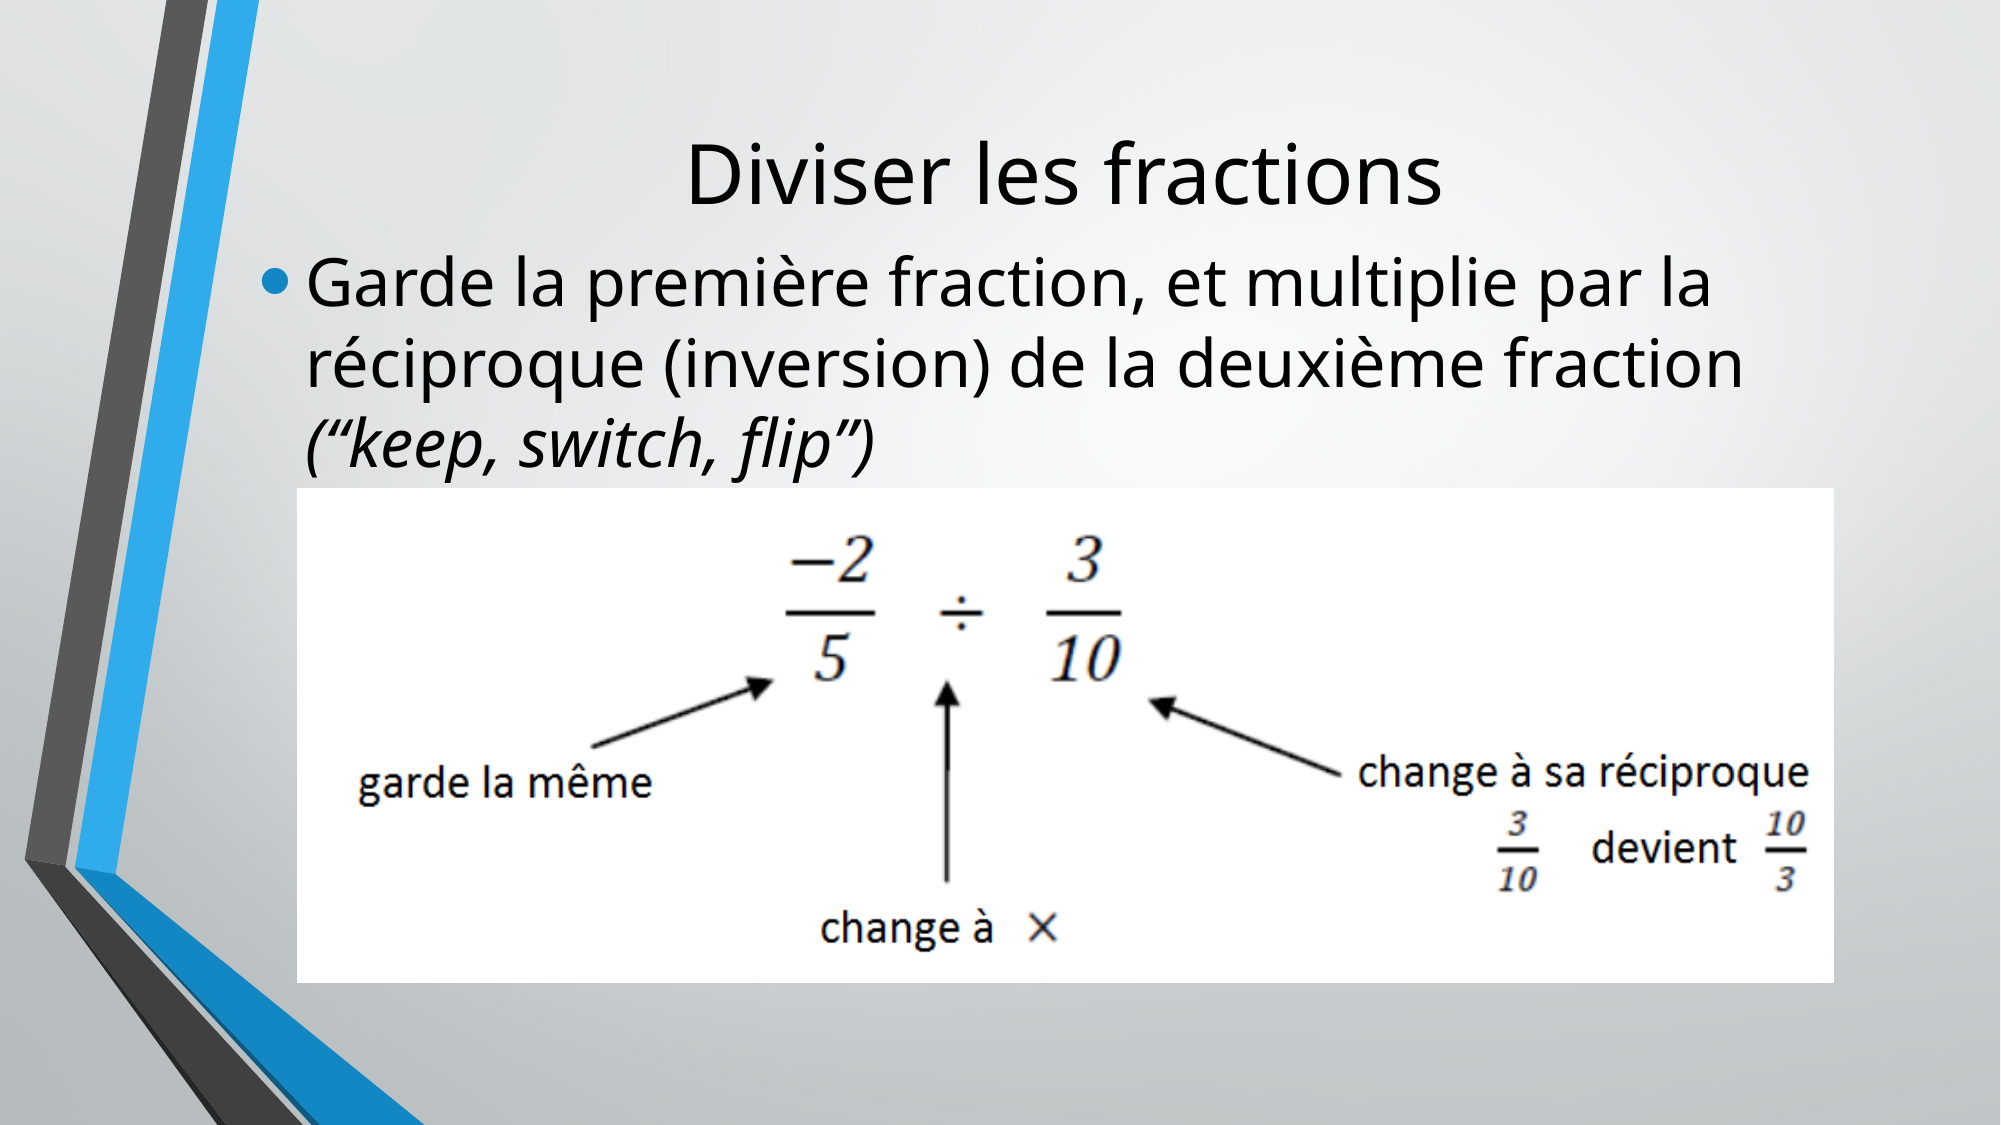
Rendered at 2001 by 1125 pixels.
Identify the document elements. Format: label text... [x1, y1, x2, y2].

picture [297, 488, 1834, 983]
list Garde la première fraction, et multiplie par la réciproque (inversion) de la deuxième fraction (“keep, switch, flip”) [243, 229, 1888, 951]
title Diviser les fractions [243, 112, 1888, 229]
